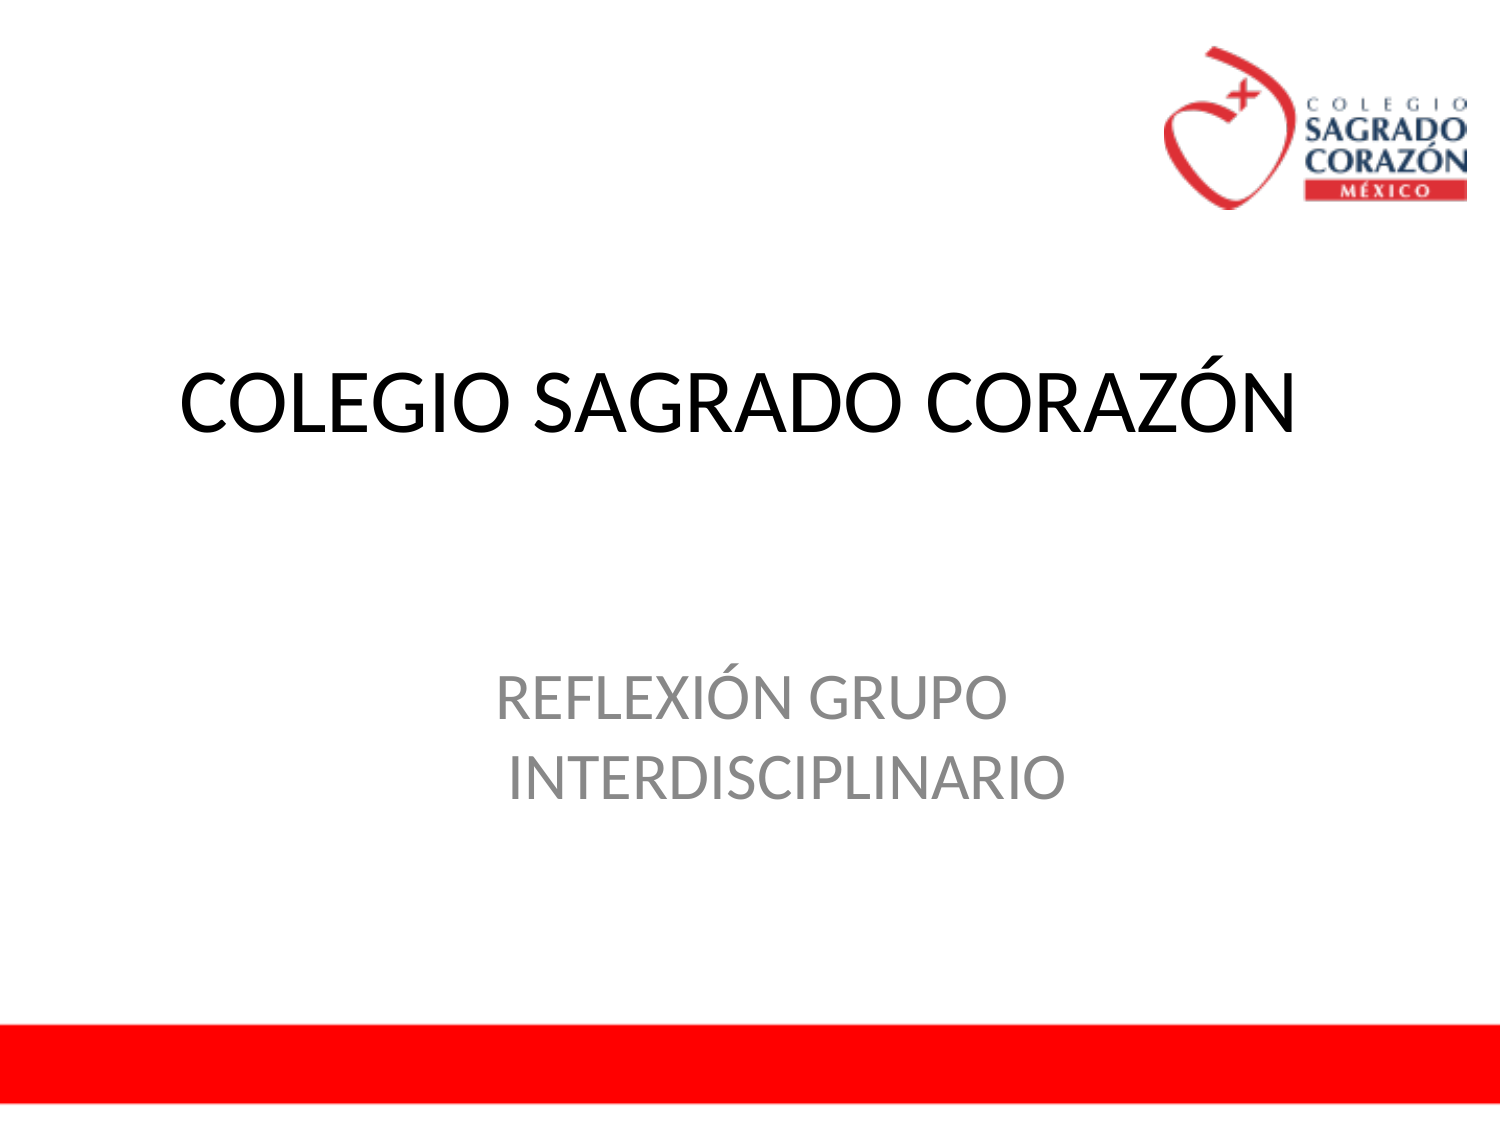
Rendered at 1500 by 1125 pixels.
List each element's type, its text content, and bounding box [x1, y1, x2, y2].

title COLEGIO SAGRADO CORAZÓN [112, 275, 1388, 517]
subtitle REFLEXIÓN GRUPO INTERDISCIPLINARIO [225, 637, 1275, 925]
picture [0, 1004, 1500, 1123]
picture [1164, 24, 1467, 210]
